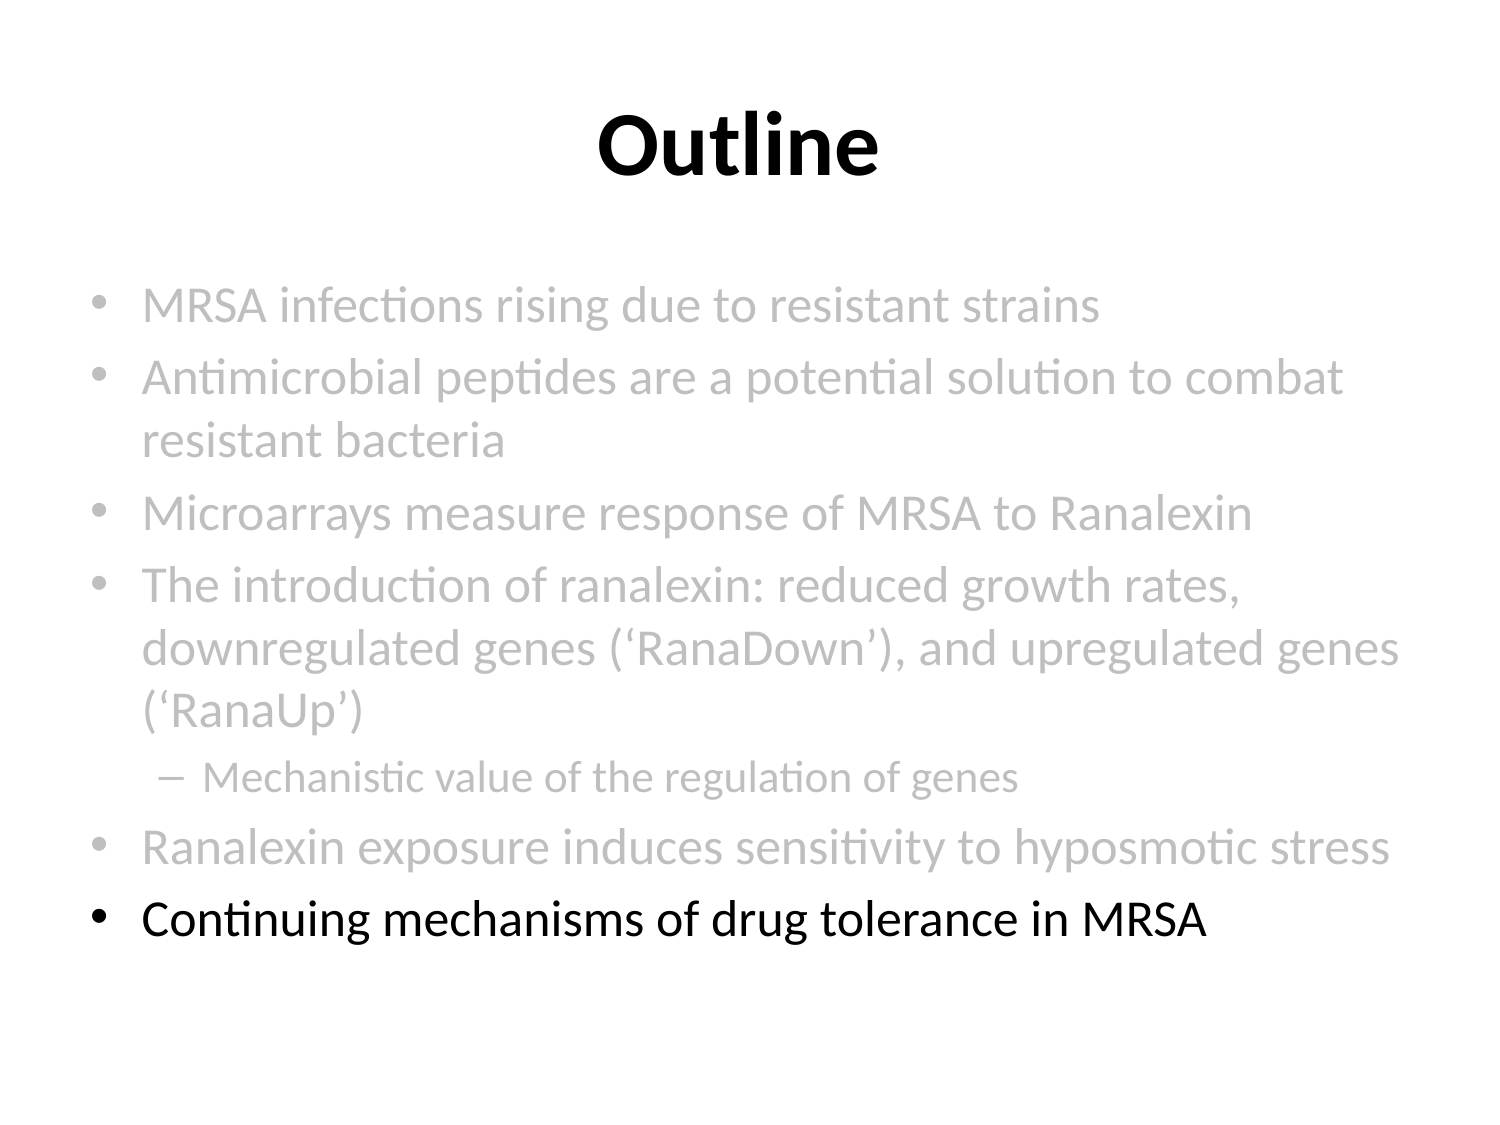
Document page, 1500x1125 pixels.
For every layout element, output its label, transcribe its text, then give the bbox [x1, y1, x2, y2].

list MRSA infections rising due to resistant strains Antimicrobial peptides are a potential solution to combat resistant bacteria Microarrays measure response of MRSA to Ranalexin The introduction of ranalexin: reduced growth rates, downregulated genes (‘RanaDown’), and upregulated genes (‘RanaUp’) Mechanistic value of the regulation of genes Ranalexin exposure induces sensitivity to hyposmotic stress Continuing mechanisms of drug tolerance in MRSA [75, 262, 1425, 1005]
title Outline [75, 45, 1425, 233]
